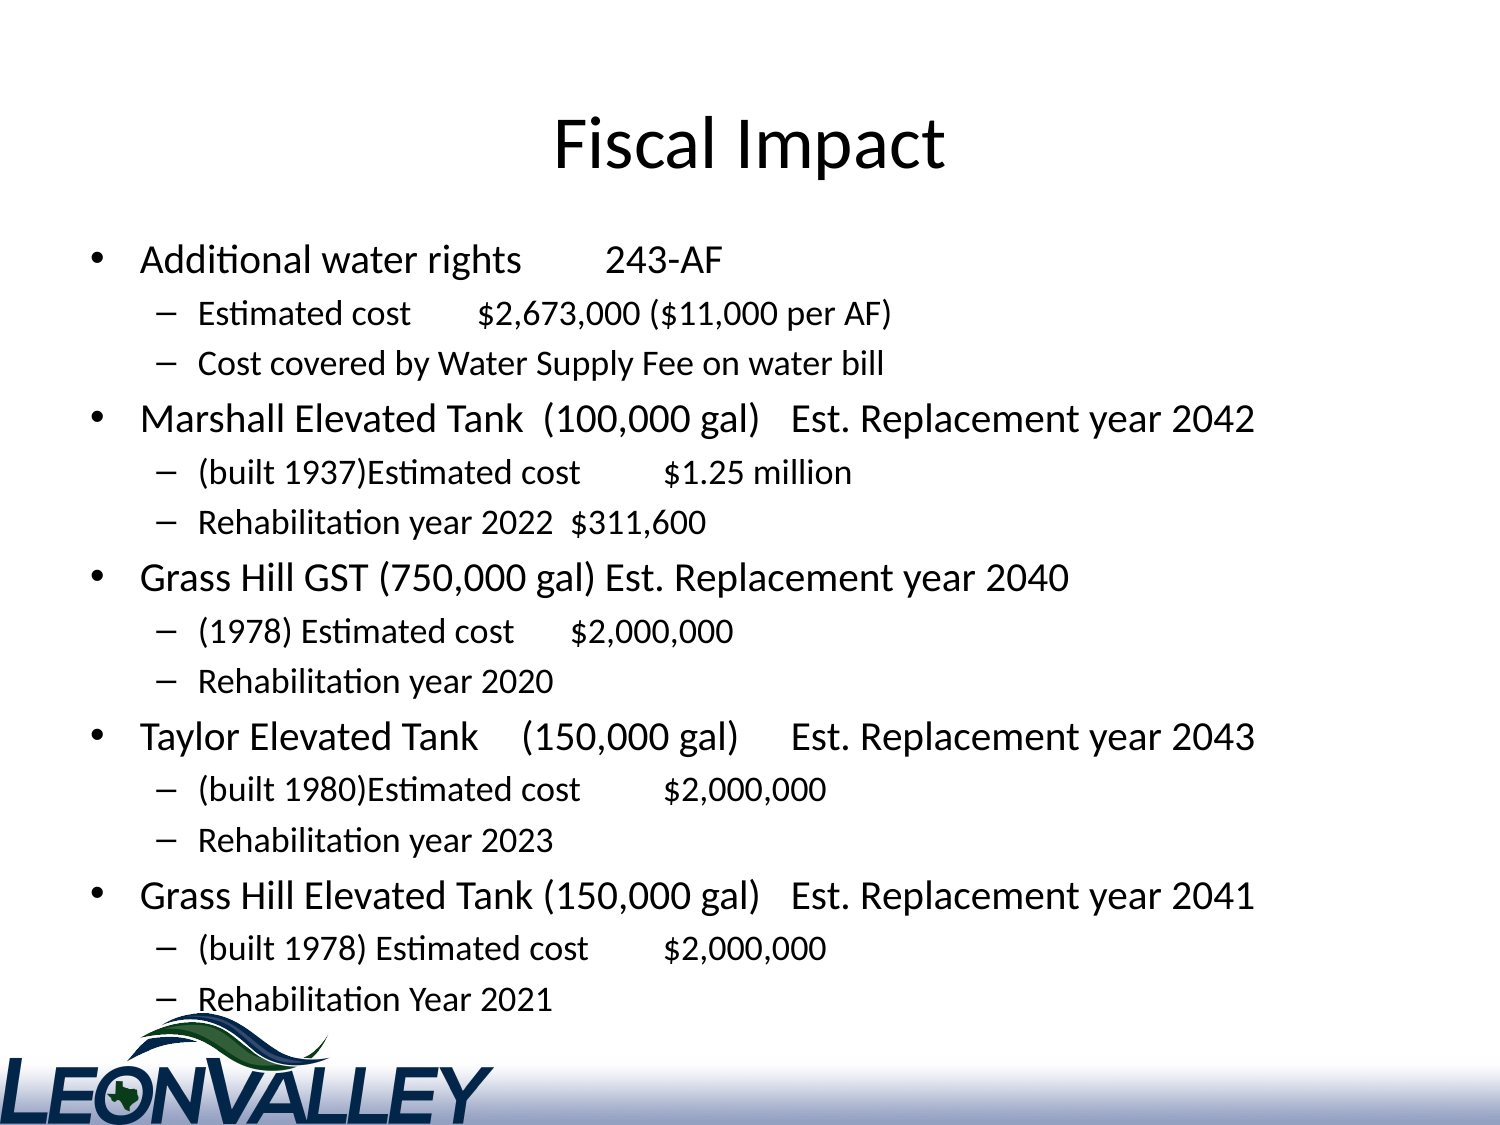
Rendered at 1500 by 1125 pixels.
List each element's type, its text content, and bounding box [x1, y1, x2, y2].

title Fiscal Impact [75, 45, 1425, 224]
list Additional water rights 243-AF Estimated cost $2,673,000 ($11,000 per AF) Cost covered by Water Supply Fee on water bill Marshall Elevated Tank (100,000 gal) Est. Replacement year 2042 (built 1937)Estimated cost $1.25 million Rehabilitation year 2022 $311,600 Grass Hill GST (750,000 gal) Est. Replacement year 2040 (1978) Estimated cost $2,000,000 Rehabilitation year 2020 Taylor Elevated Tank (150,000 gal) Est. Replacement year 2043 (built 1980)Estimated cost $2,000,000 Rehabilitation year 2023 Grass Hill Elevated Tank (150,000 gal) Est. Replacement year 2041 (built 1978) Estimated cost $2,000,000 Rehabilitation Year 2021 [75, 224, 1425, 1012]
picture [0, 1013, 1500, 1125]
